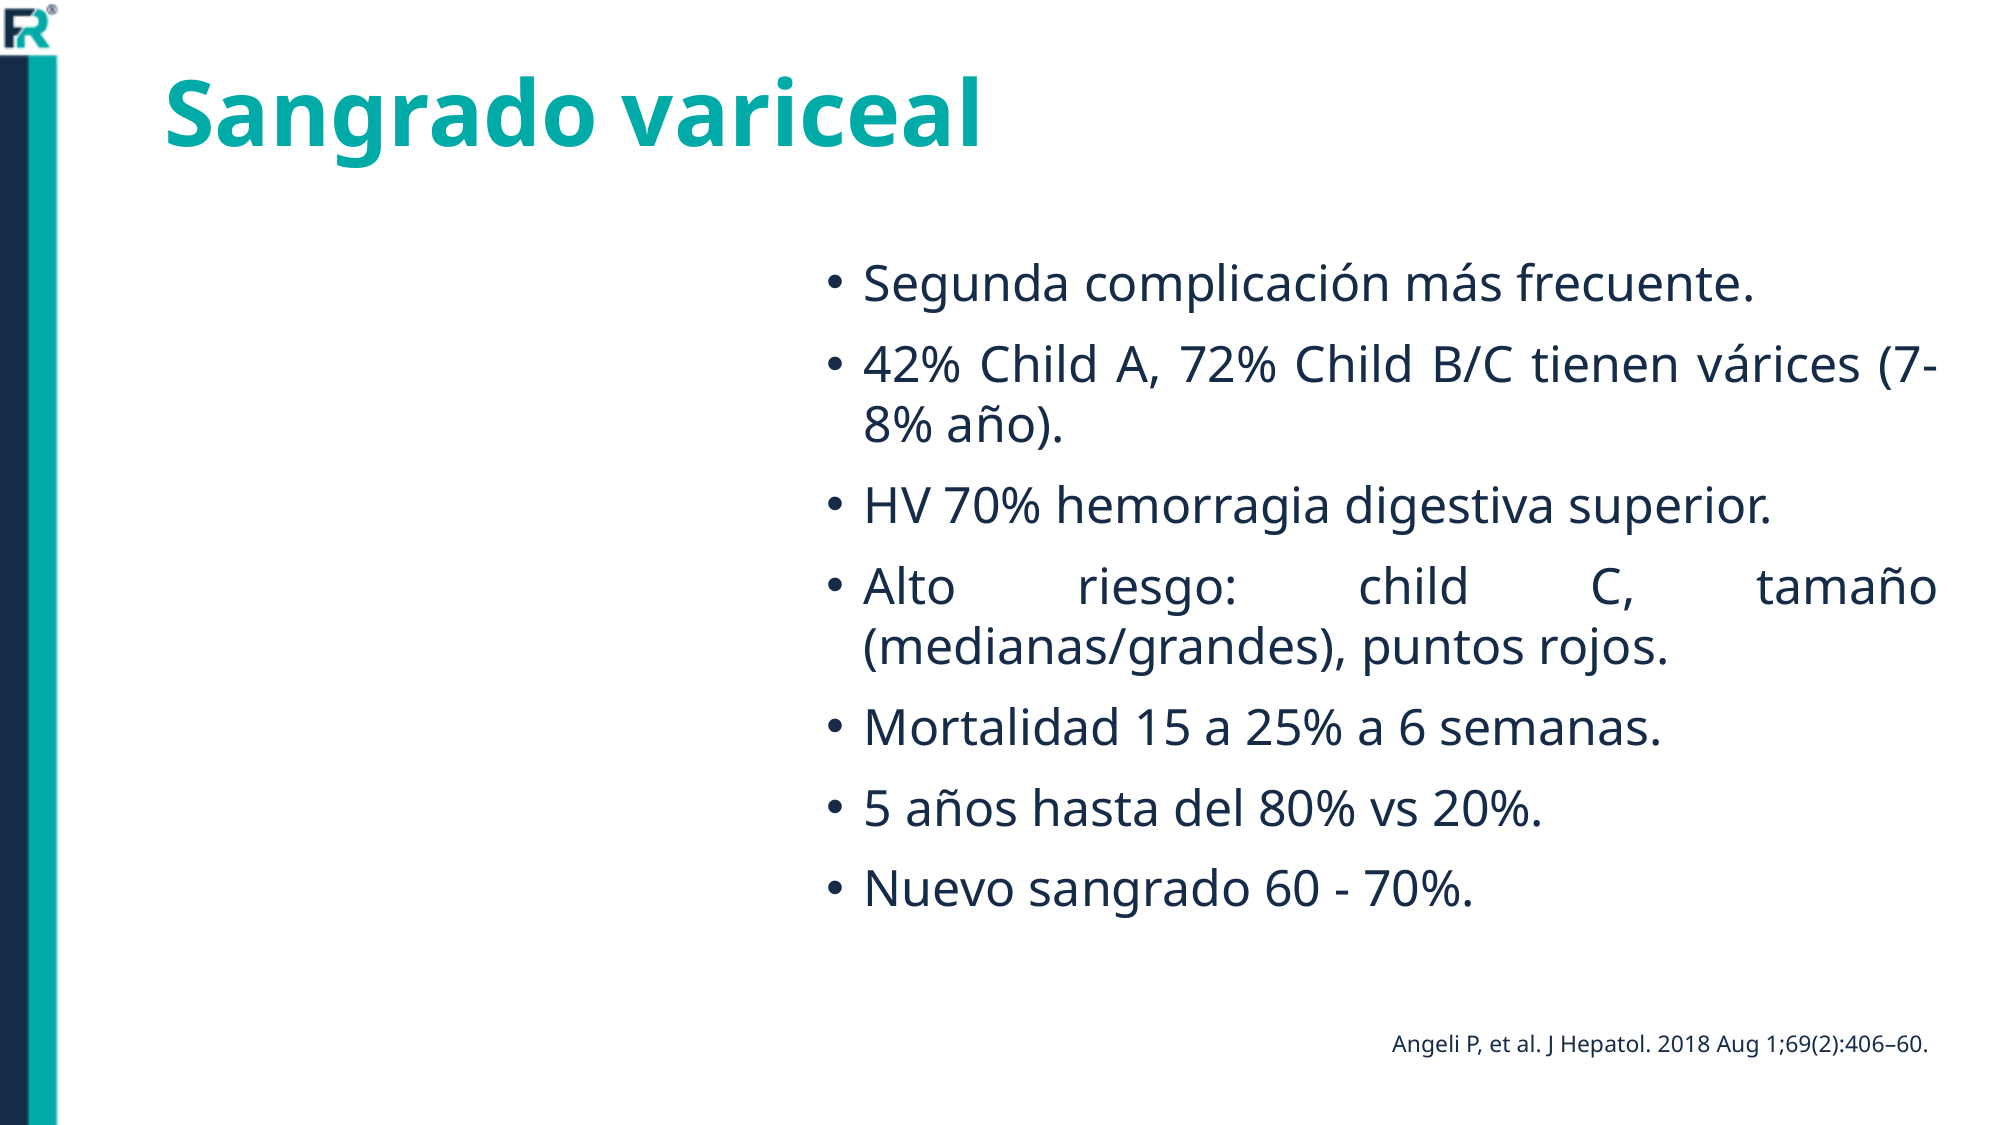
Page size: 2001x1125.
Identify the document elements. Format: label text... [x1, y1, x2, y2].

text_box Angeli P, et al. J Hepatol. 2018 Aug 1;69(2):406–60. [1196, 1021, 1951, 1064]
text_box Sangrado variceal [149, 47, 1000, 173]
list Segunda complicación más frecuente. 42% Child A, 72% Child B/C tienen várices (7-8% año). HV 70% hemorragia digestiva superior. Alto riesgo: child C, tamaño (medianas/grandes), puntos rojos. Mortalidad 15 a 25% a 6 semanas. 5 años hasta del 80% vs 20%. Nuevo sangrado 60 - 70%. [811, 244, 1954, 925]
picture [0, 0, 2001, 1125]
